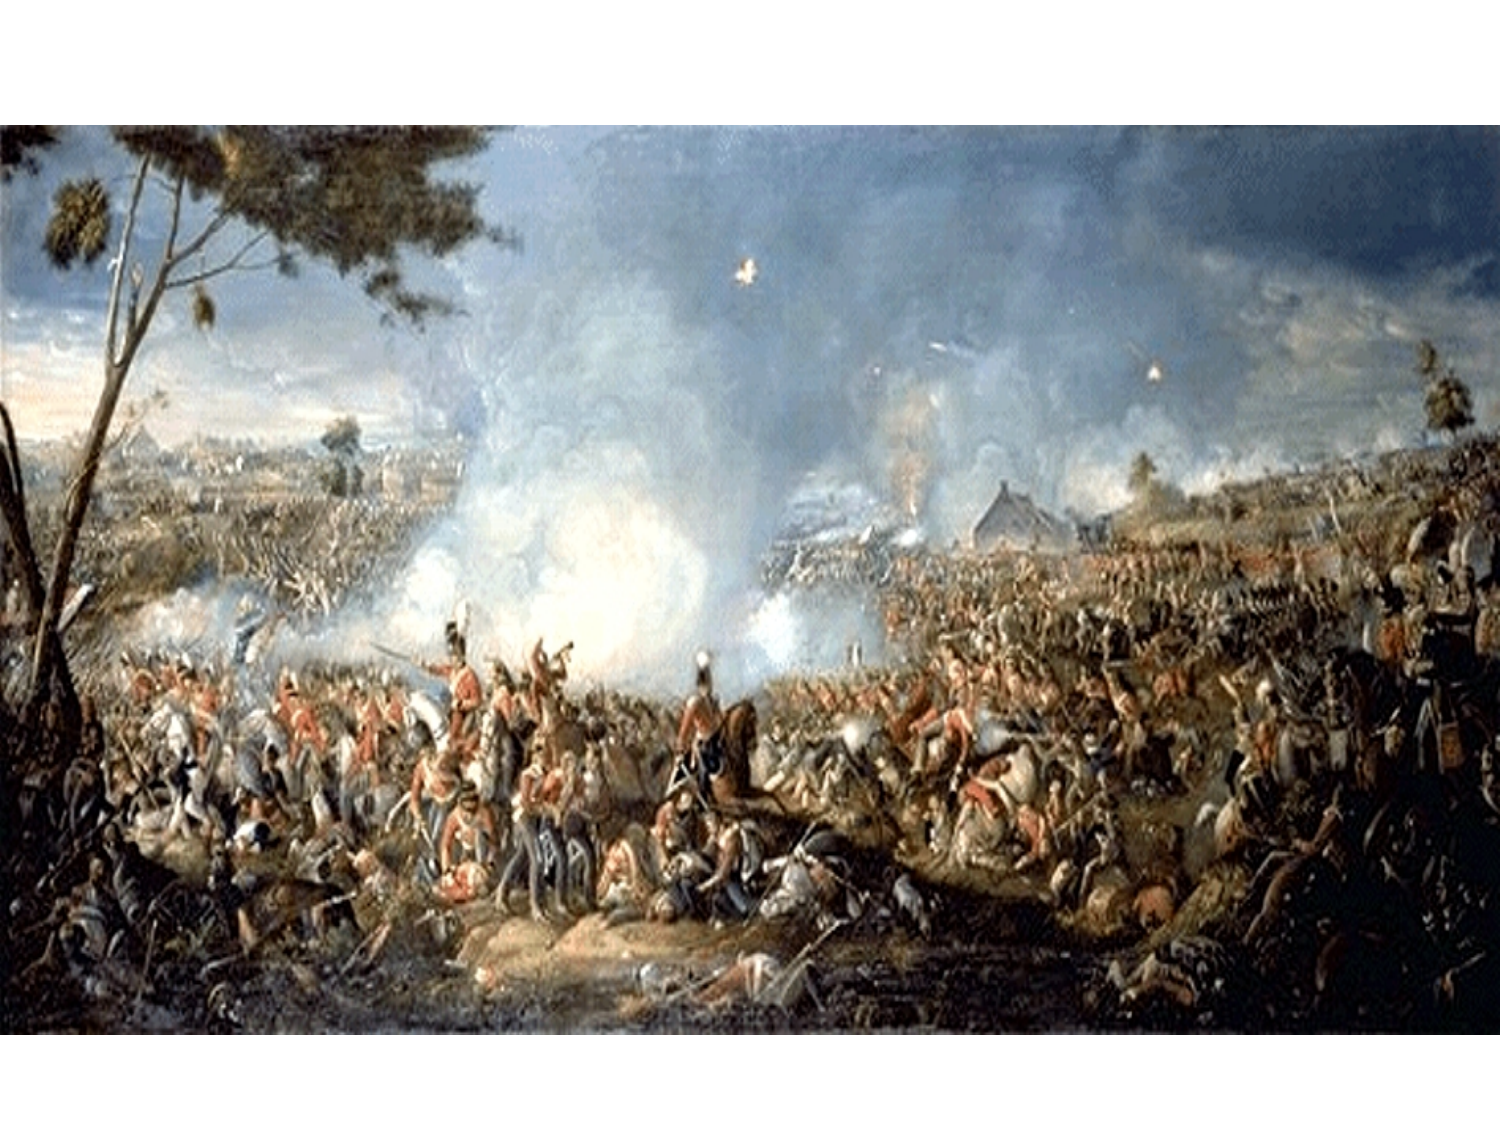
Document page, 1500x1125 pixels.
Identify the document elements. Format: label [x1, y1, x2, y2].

picture [0, 125, 1500, 1036]
